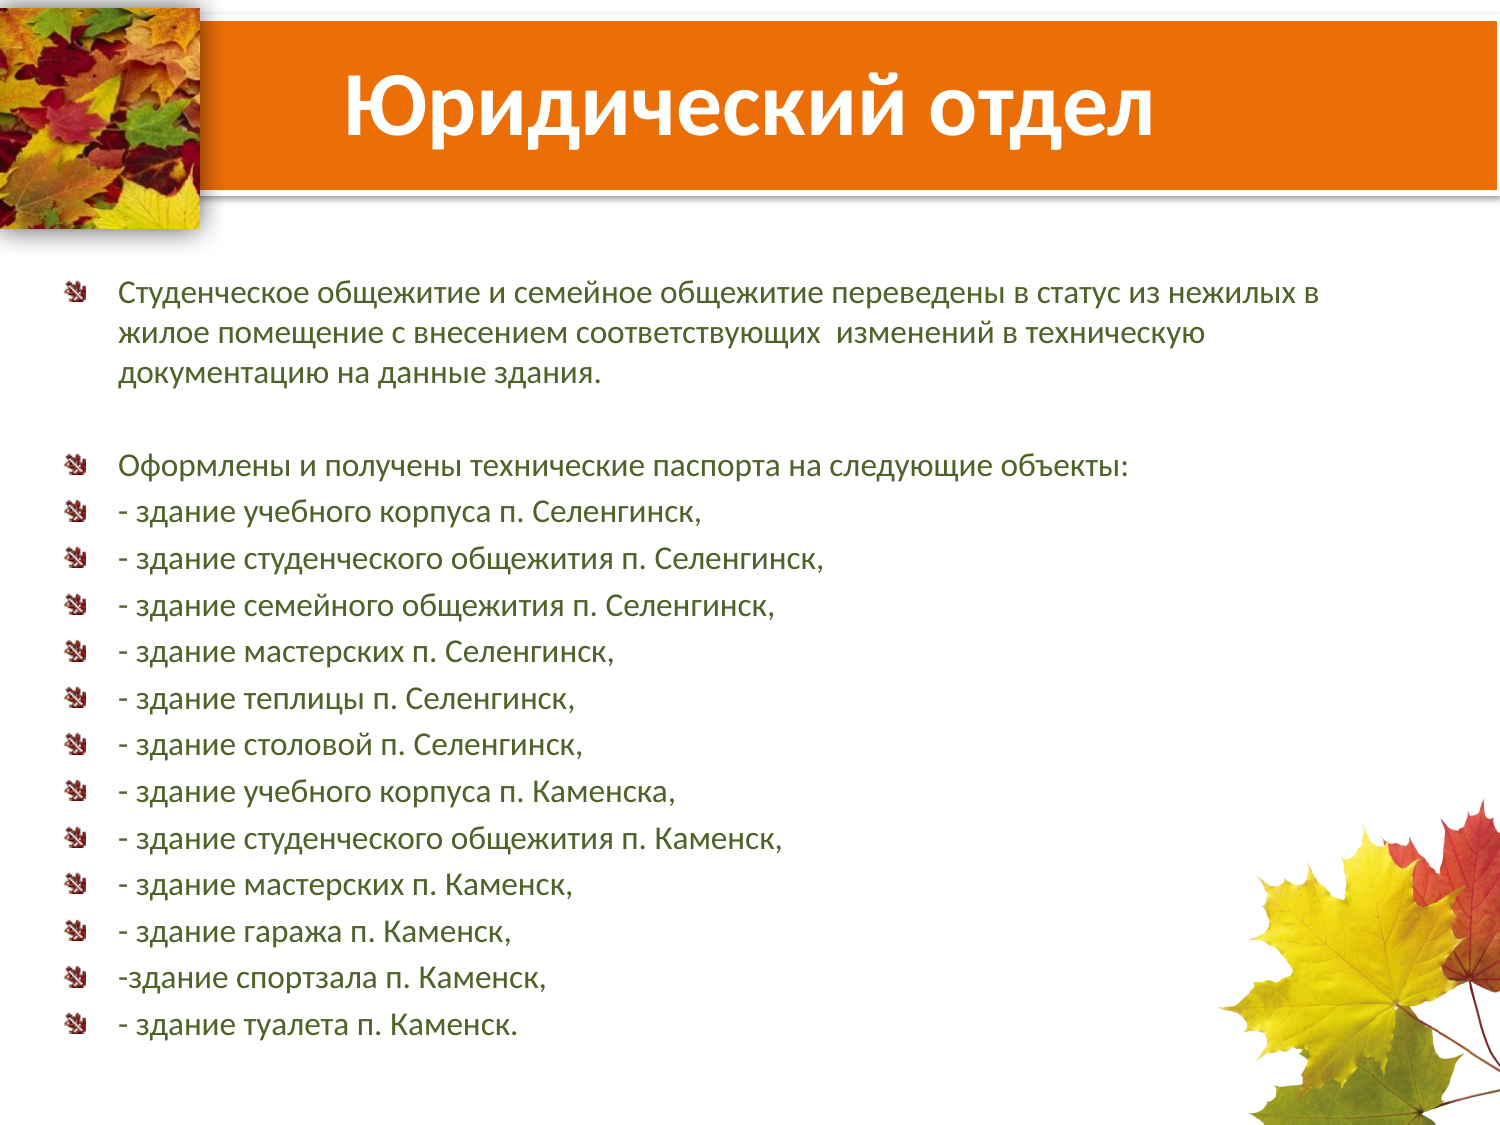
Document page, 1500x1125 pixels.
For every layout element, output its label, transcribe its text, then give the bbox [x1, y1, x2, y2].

title Юридический отдел [0, 8, 1500, 189]
picture [61, 544, 86, 568]
picture [61, 730, 86, 755]
picture [1218, 796, 1500, 1125]
picture [61, 684, 86, 708]
list Студенческое общежитие и семейное общежитие переведены в статус из нежилых в жилое помещение с внесением соответствующих изменений в техническую документацию на данные здания. Оформлены и получены технические паспорта на следующие объекты: - здание учебного корпуса п. Селенгинск, - здание студенческого общежития п. Селенгинск, - здание семейного общежития п. Селенгинск, - здание мастерских п. Селенгинск, - здание теплицы п. Селенгинск, - здание столовой п. Селенгинск, - здание учебного корпуса п. Каменска, - здание студенческого общежития п. Каменск, - здание мастерских п. Каменск, - здание гаража п. Каменск, -здание спортзала п. Каменск, - здание туалета п. Каменск. [46, 262, 1419, 1095]
picture [61, 870, 86, 894]
picture [61, 278, 86, 302]
picture [61, 1010, 86, 1034]
picture [61, 451, 86, 475]
picture [61, 591, 86, 615]
picture [61, 777, 86, 801]
picture [61, 497, 86, 522]
picture [61, 963, 86, 988]
picture [61, 917, 86, 941]
picture [61, 824, 86, 848]
picture [61, 637, 86, 662]
picture [0, 189, 200, 229]
